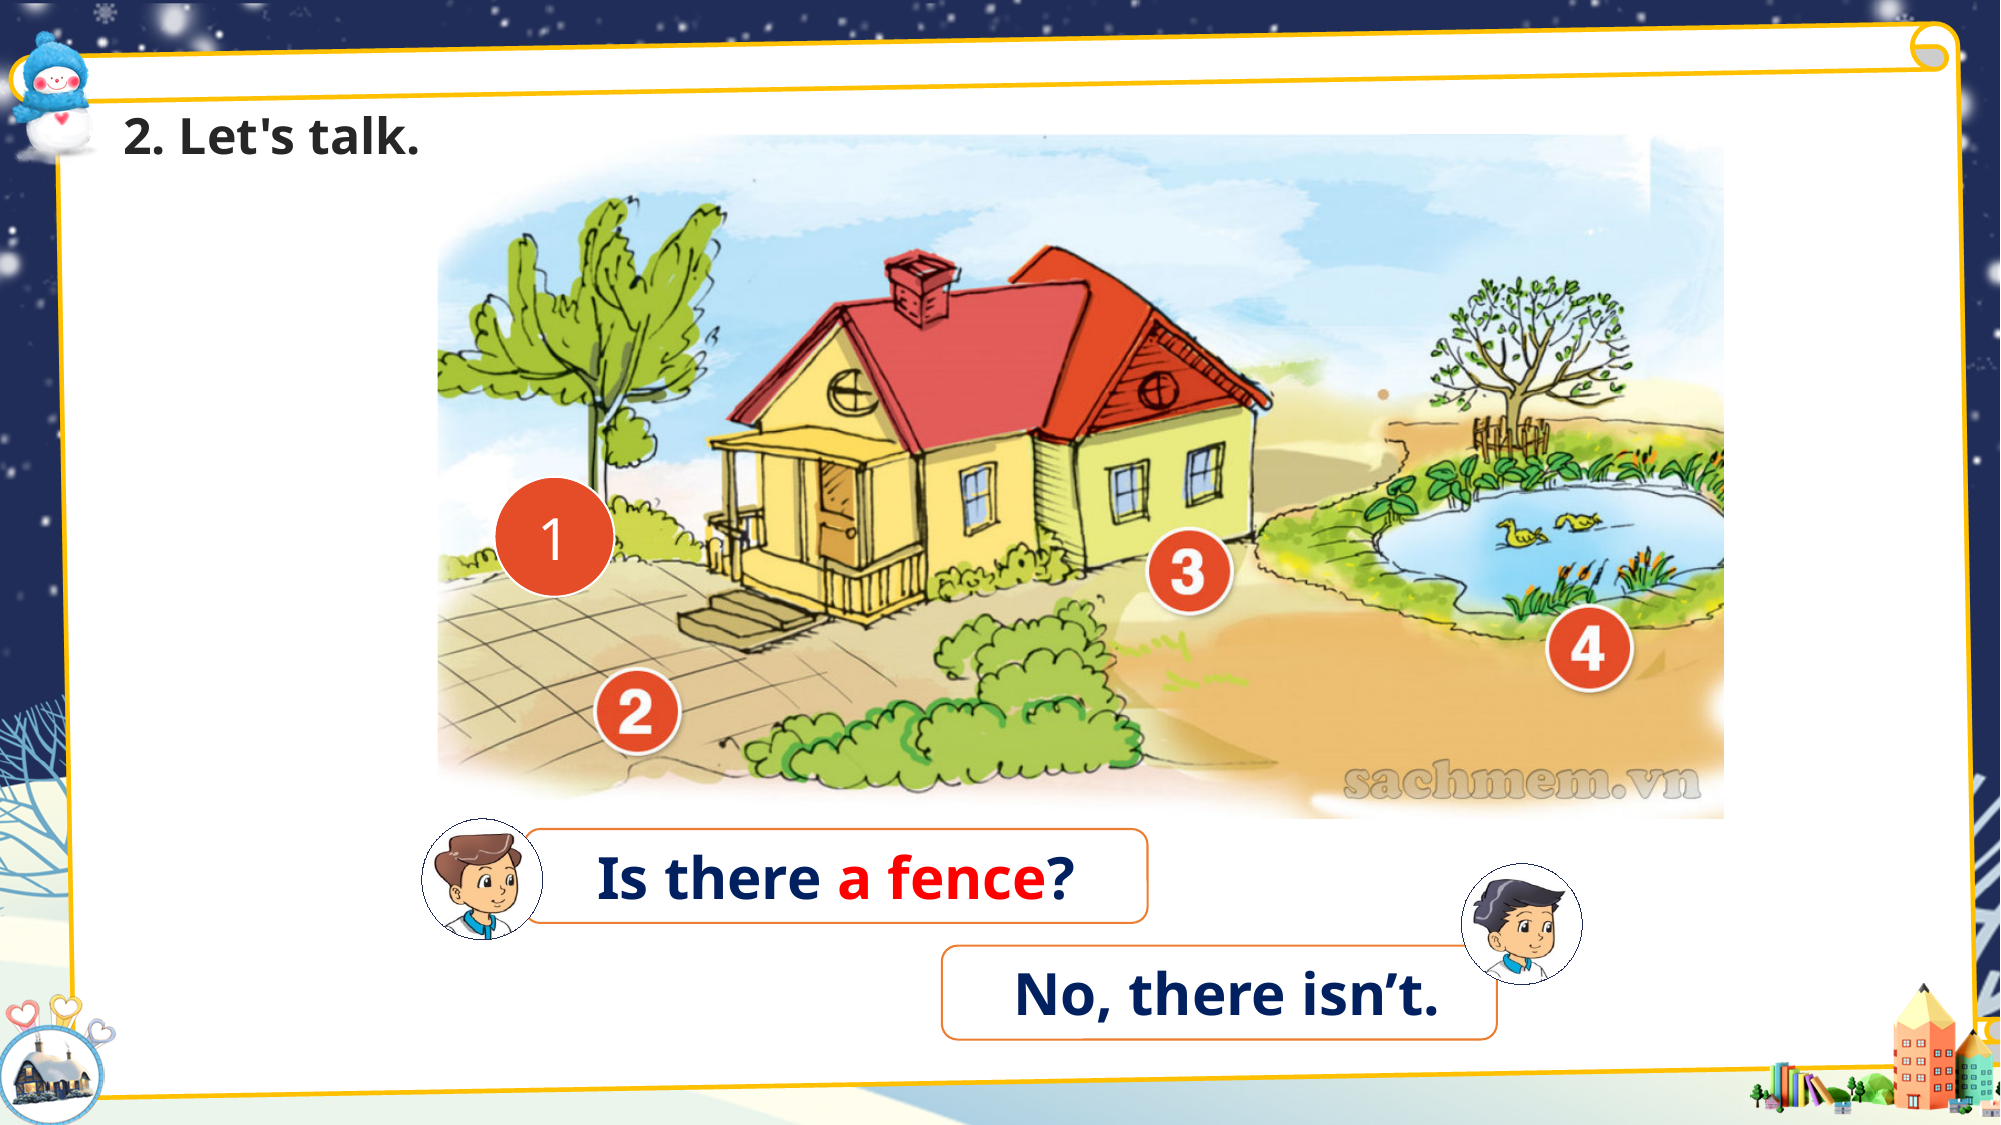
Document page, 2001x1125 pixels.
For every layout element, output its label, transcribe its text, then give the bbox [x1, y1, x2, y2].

text_box 2. Let's talk. [108, 96, 1109, 172]
text_box Is there a fence? [543, 827, 1149, 924]
picture [0, 0, 2001, 1125]
text_box No, there isn’t. [940, 944, 1498, 1041]
